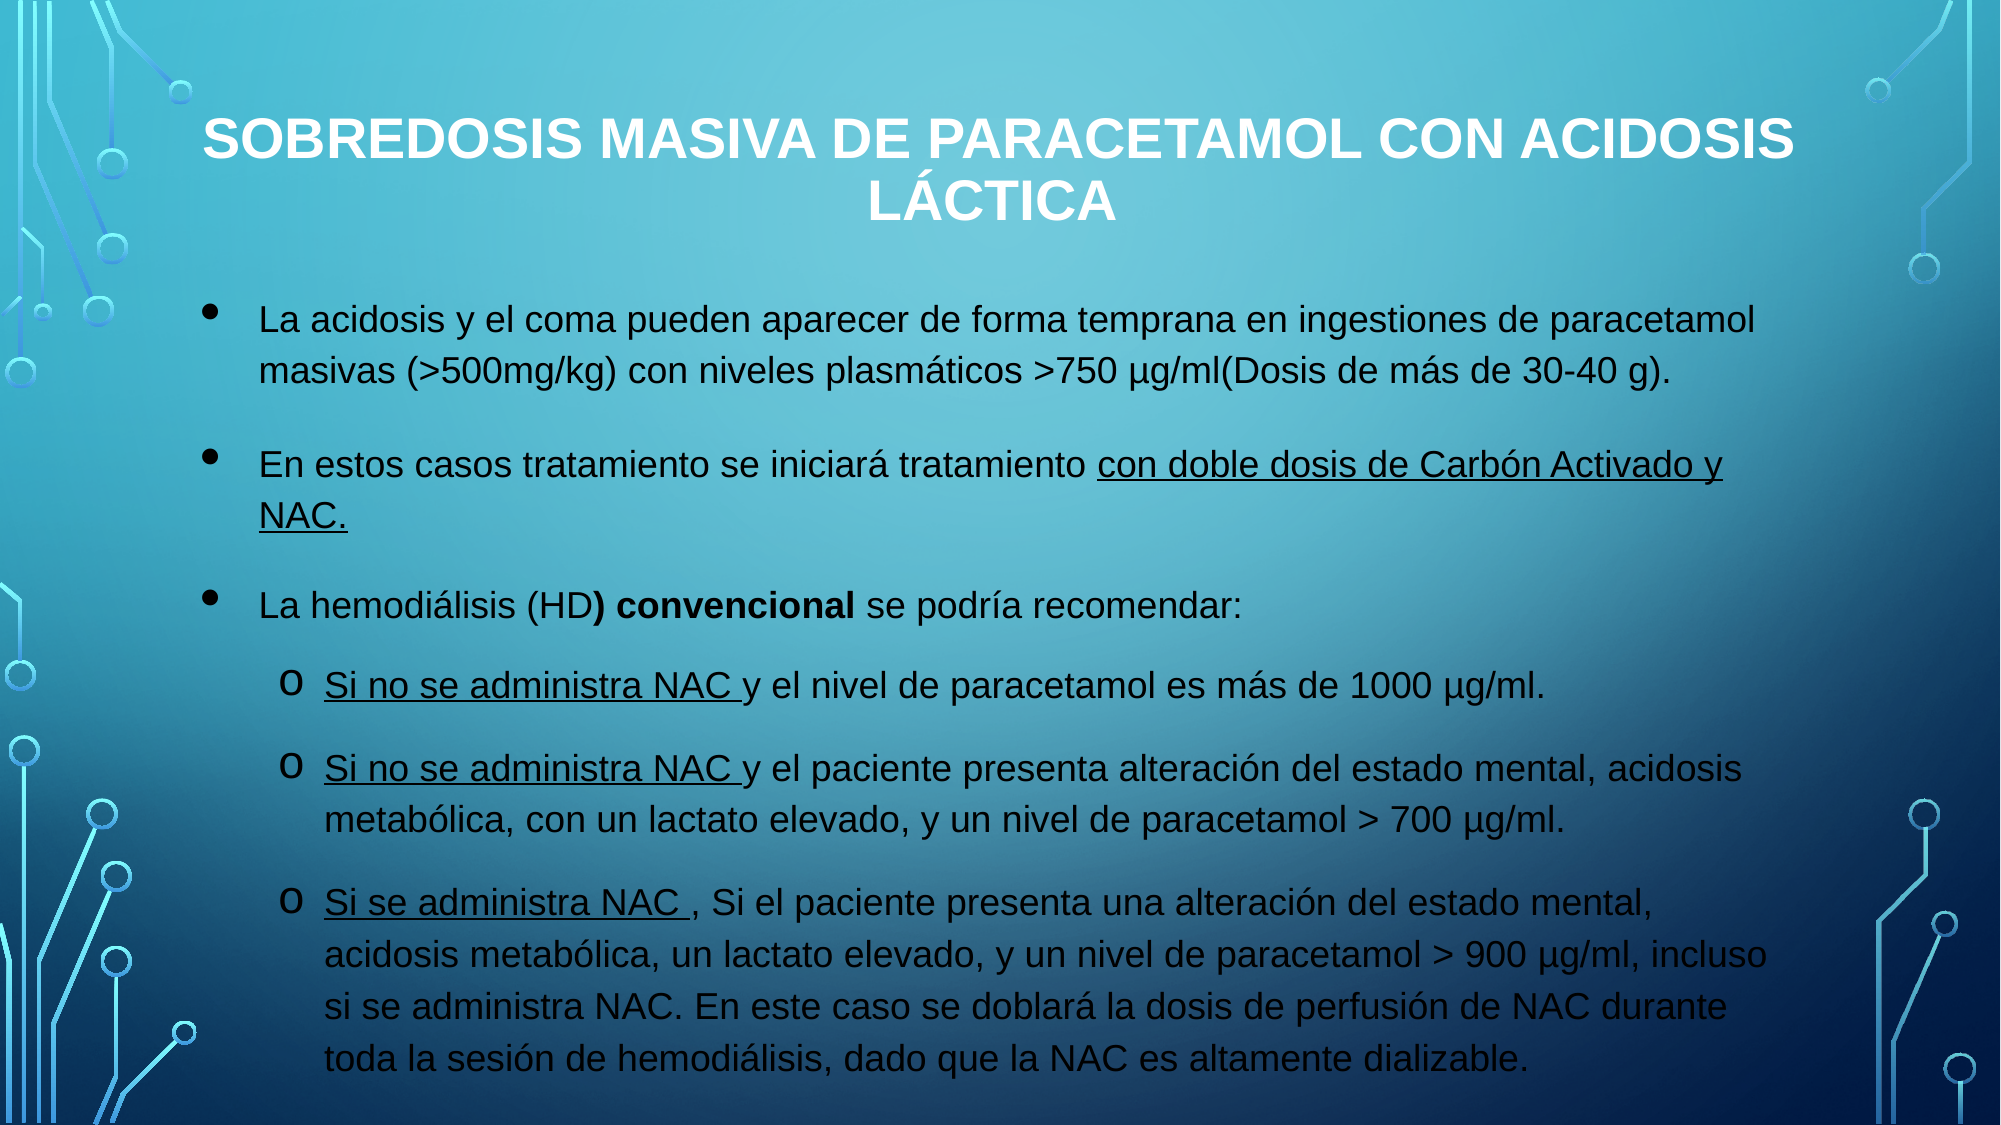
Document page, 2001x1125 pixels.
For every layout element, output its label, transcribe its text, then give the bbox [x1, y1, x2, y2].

title Sobredosis masiva de paracetamol con acidosis láctica [187, 101, 1813, 280]
list La acidosis y el coma pueden aparecer de forma temprana en ingestiones de paracetamol masivas (>500mg/kg) con niveles plasmáticos >750 µg/ml(Dosis de más de 30-40 g). En estos casos tratamiento se iniciará tratamiento con doble dosis de Carbón Activado y NAC. La hemodiálisis (HD) convencional se podría recomendar: Si no se administra NAC y el nivel de paracetamol es más de 1000 µg/ml. Si no se administra NAC y el paciente presenta alteración del estado mental, acidosis metabólica, con un lactato elevado, y un nivel de paracetamol > 700 µg/ml. Si se administra NAC , Si el paciente presenta una alteración del estado mental, acidosis metabólica, un lactato elevado, y un nivel de paracetamol > 900 µg/ml, incluso si se administra NAC. En este caso se doblará la dosis de perfusión de NAC durante toda la sesión de hemodiálisis, dado que la NAC es altamente dializable. [187, 280, 1813, 1090]
